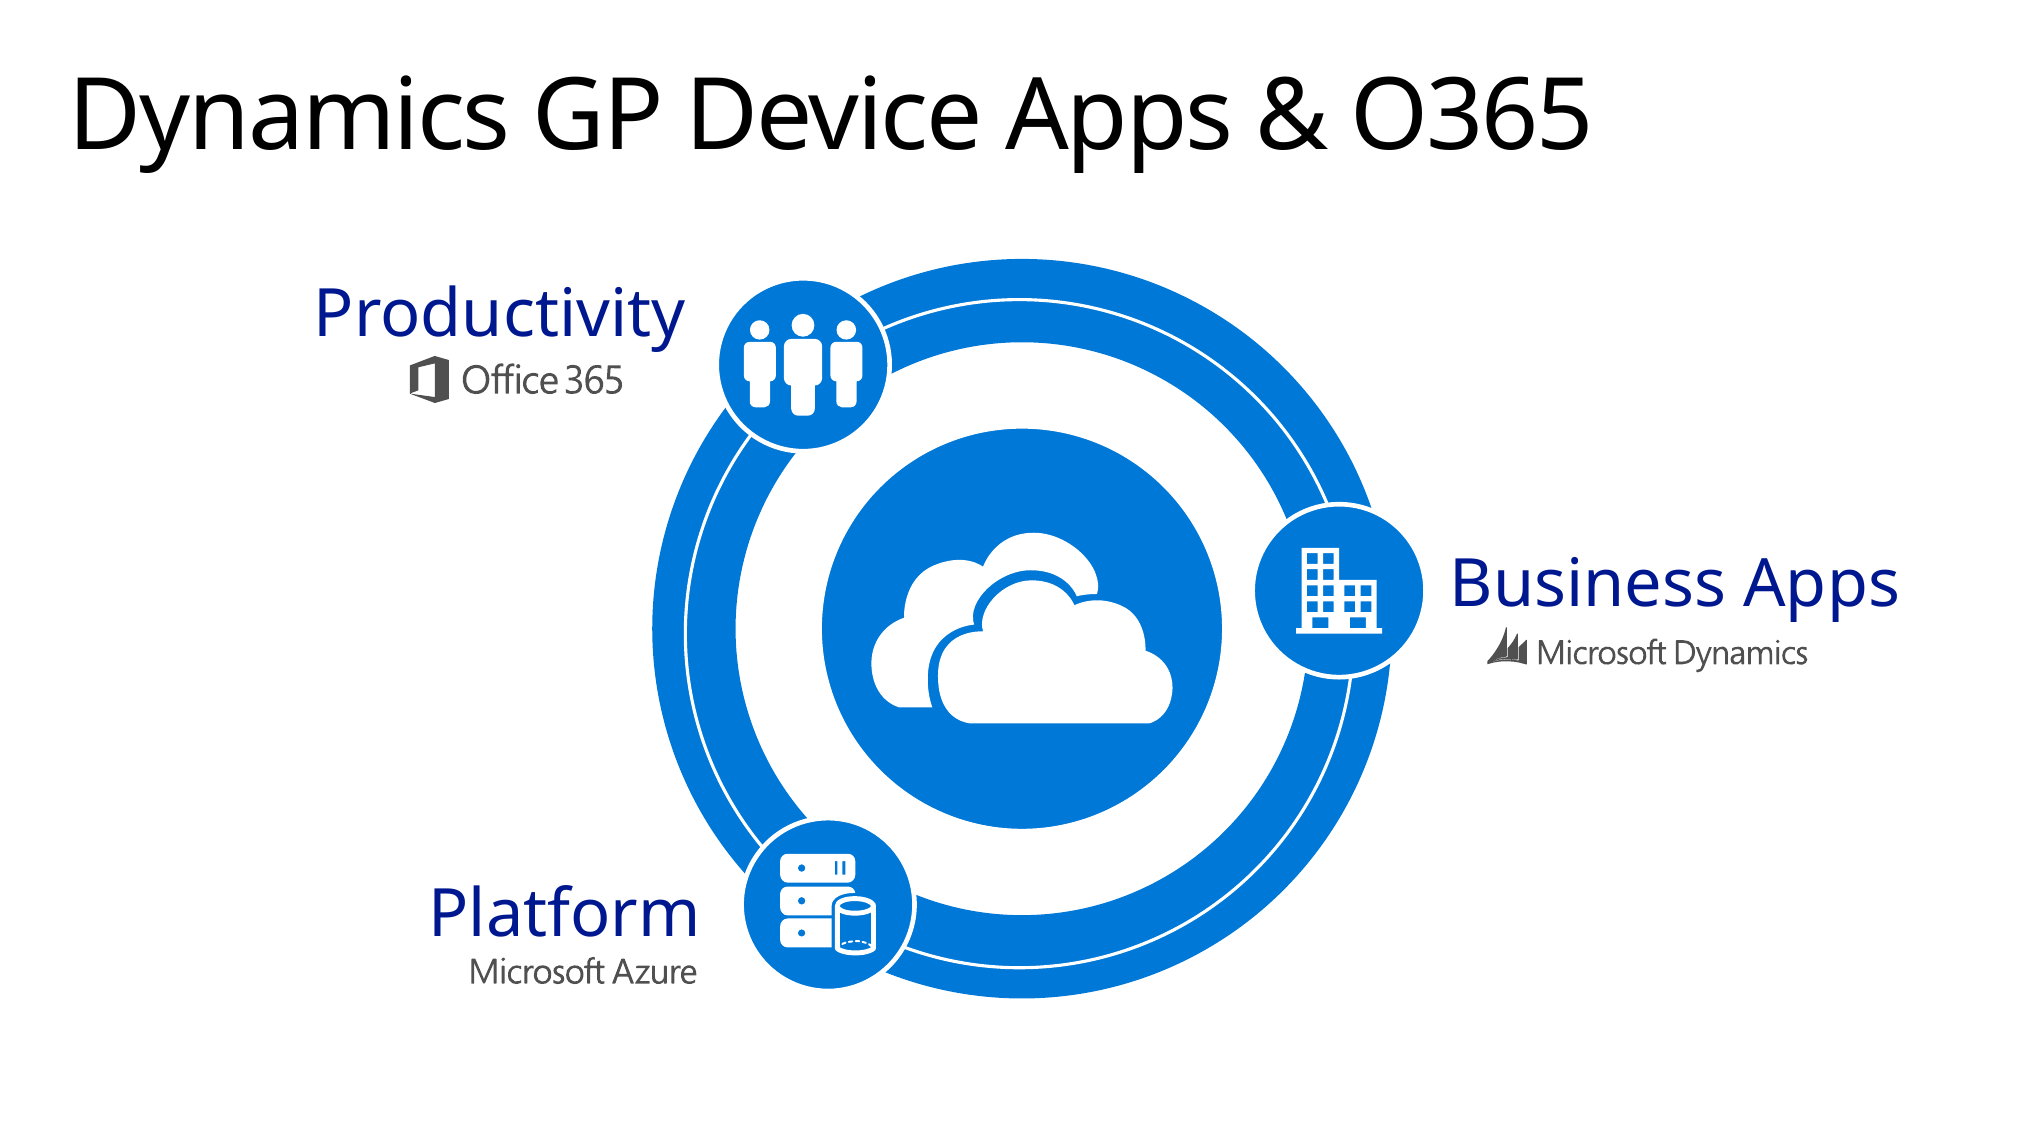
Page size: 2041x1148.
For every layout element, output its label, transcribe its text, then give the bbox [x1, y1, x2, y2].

text_box [409, 355, 449, 403]
text_box [1629, 638, 1667, 665]
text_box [685, 299, 1354, 968]
text_box [1748, 646, 1773, 665]
text_box [507, 965, 522, 985]
text_box [1487, 627, 1527, 665]
text_box [565, 364, 583, 395]
text_box [553, 965, 565, 985]
text_box [1354, 505, 1426, 676]
text_box [584, 956, 605, 985]
text_box Platform [274, 855, 685, 975]
text_box [1403, 531, 1410, 539]
text_box [462, 364, 490, 395]
text_box [1782, 646, 1795, 665]
text_box [1730, 646, 1745, 665]
text_box [501, 965, 505, 984]
text_box [566, 965, 584, 985]
text_box [1675, 640, 1712, 673]
text_box [606, 365, 623, 395]
text_box [1796, 646, 1808, 665]
text_box [1617, 646, 1628, 665]
text_box [635, 965, 650, 984]
text_box [516, 373, 520, 394]
text_box [524, 965, 552, 985]
text_box [1573, 646, 1587, 665]
text_box Platform [696, 968, 731, 975]
text_box [681, 966, 697, 984]
text_box [747, 278, 860, 299]
text_box [1354, 579, 1383, 634]
text_box [540, 372, 558, 394]
text_box Business Apps [1420, 525, 2012, 725]
text_box [585, 364, 604, 394]
text_box Productivity [118, 255, 716, 374]
text_box [523, 372, 539, 395]
text_box [1776, 647, 1780, 665]
text_box [1567, 647, 1571, 665]
text_box [1538, 640, 1564, 665]
text_box [471, 958, 497, 984]
text_box [1713, 646, 1728, 665]
text_box [1403, 642, 1410, 650]
title Dynamics GP Device Apps & O365 [45, 48, 1996, 199]
text_box [671, 965, 681, 984]
text_box [651, 965, 667, 984]
text_box [769, 968, 887, 992]
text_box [819, 426, 1225, 832]
text_box [1589, 646, 1616, 665]
text_box [491, 363, 515, 394]
text_box [612, 958, 634, 984]
